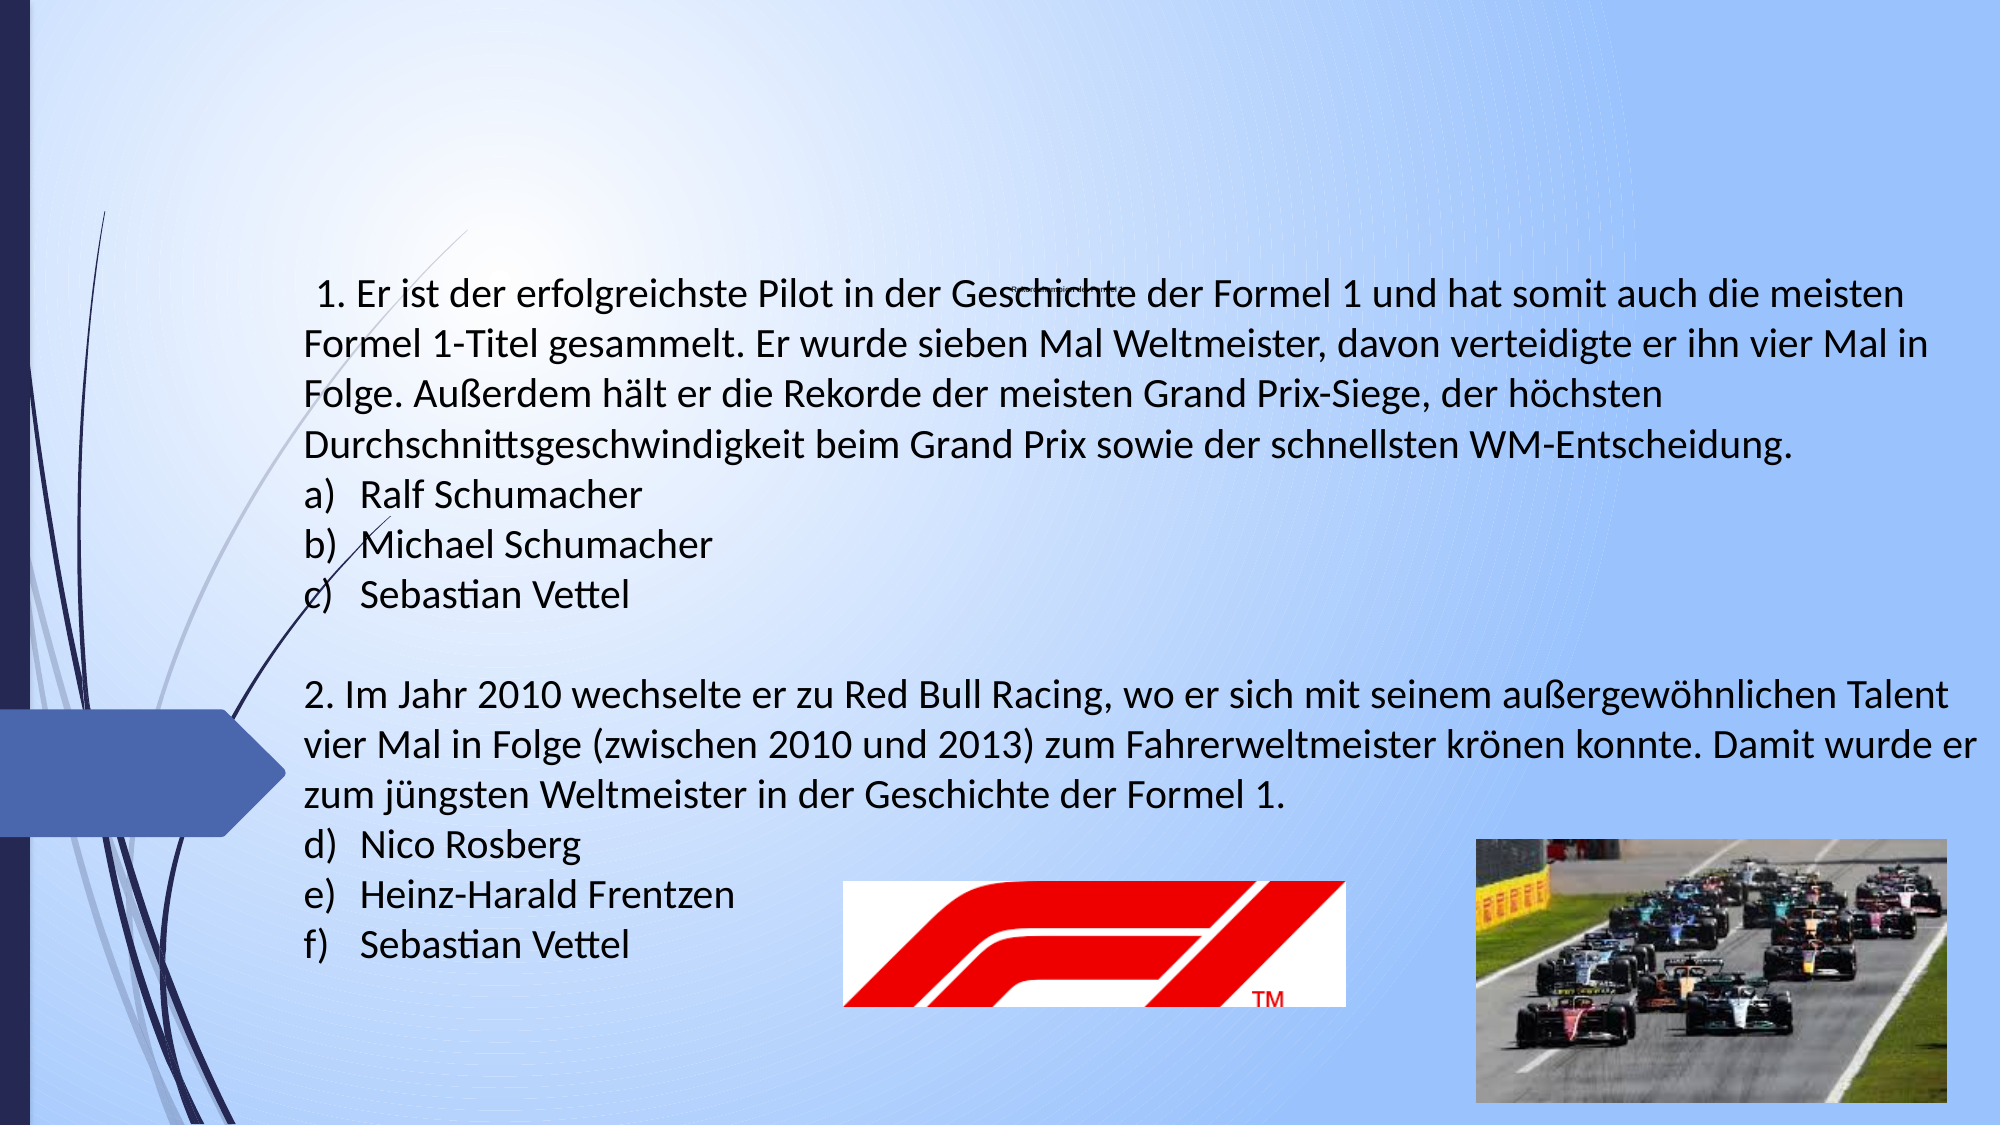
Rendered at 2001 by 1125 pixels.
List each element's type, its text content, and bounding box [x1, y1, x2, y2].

picture [843, 881, 1346, 1007]
picture [1476, 838, 1947, 1103]
text_box 1. Er ist der erfolgreichste Pilot in der Geschichte der Formel 1 und hat somit auch die meisten Formel 1-Titel gesammelt. Er wurde sieben Mal Weltmeister, davon verteidigte er ihn vier Mal in Folge. Außerdem hält er die Rekorde der meisten Grand Prix-Siege, der höchsten Durchschnittsgeschwindigkeit beim Grand Prix sowie der schnellsten WM-Entscheidung. Ralf Schumacher Michael Schumacher Sebastian Vettel 2. Im Jahr 2010 wechselte er zu Red Bull Racing, wo er sich mit seinem außergewöhnlichen Talent vier Mal in Folge (zwischen 2010 und 2013) zum Fahrerweltmeister krönen konnte. Damit wurde er zum jüngsten Weltmeister in der Geschichte der Formel 1. Nico Rosberg Heinz-Harald Frentzen Sebastian Vettel [288, 258, 2000, 1024]
text_box [1023, 439, 1054, 500]
title Rekordchampion der Formel 1 [211, 69, 1924, 311]
